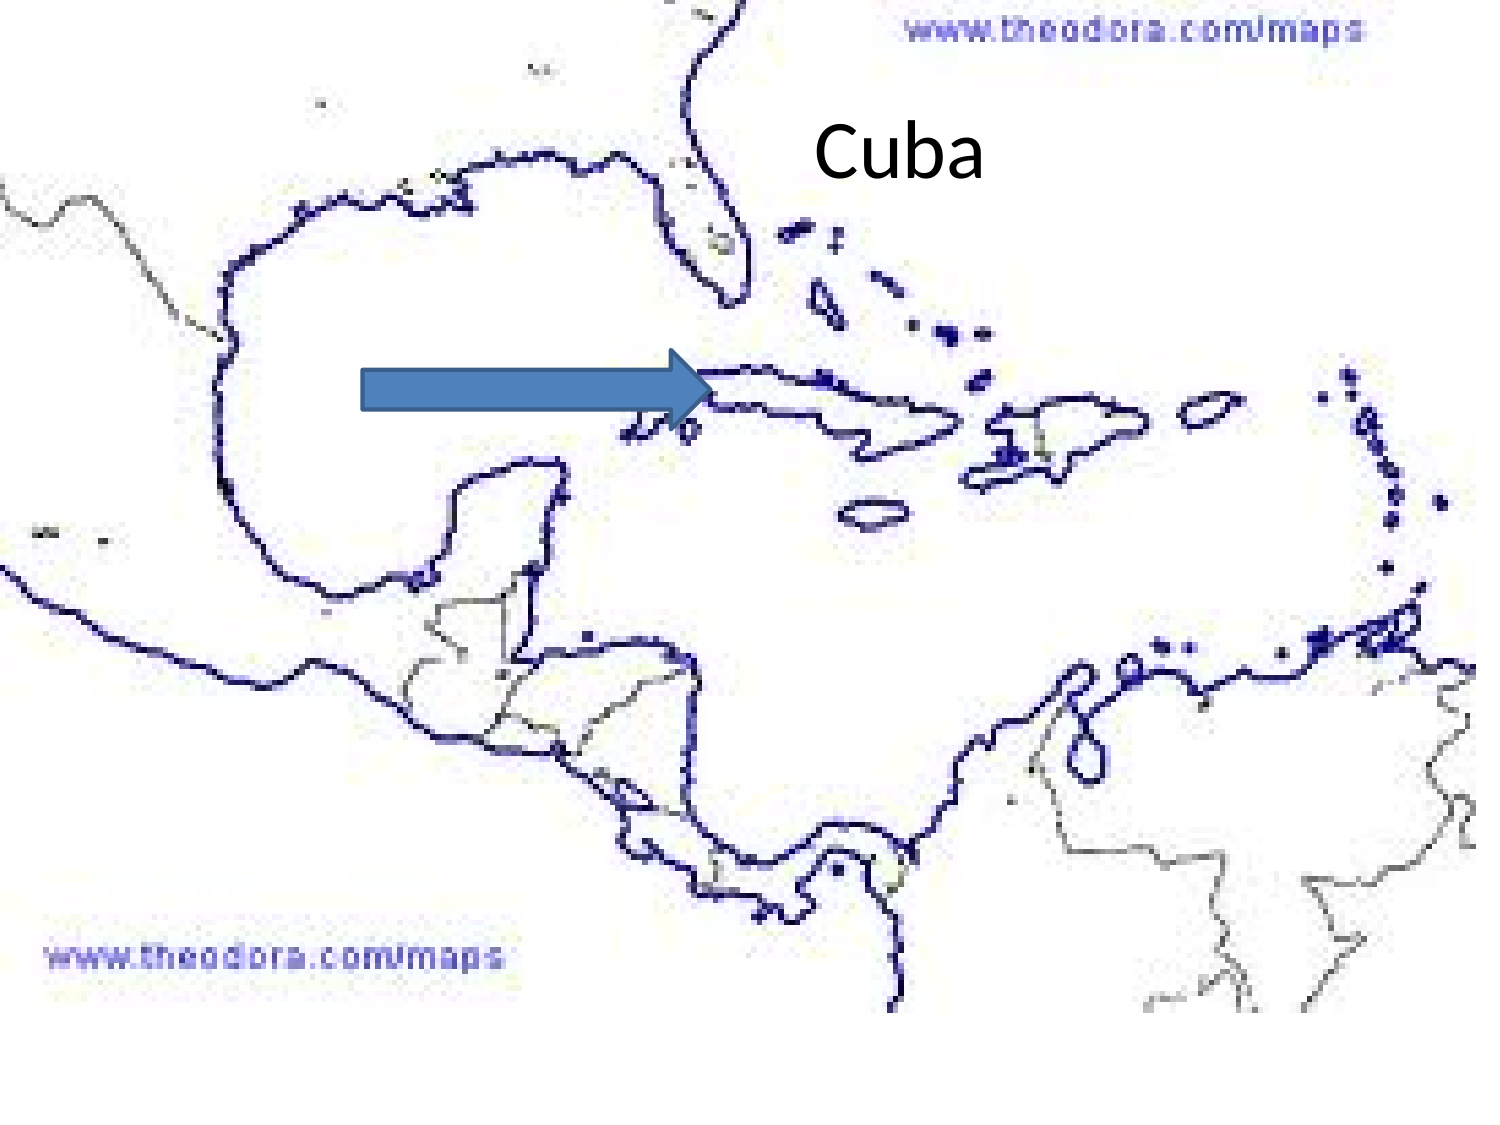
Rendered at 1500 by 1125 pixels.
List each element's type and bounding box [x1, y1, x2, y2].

list [0, 0, 1476, 1013]
